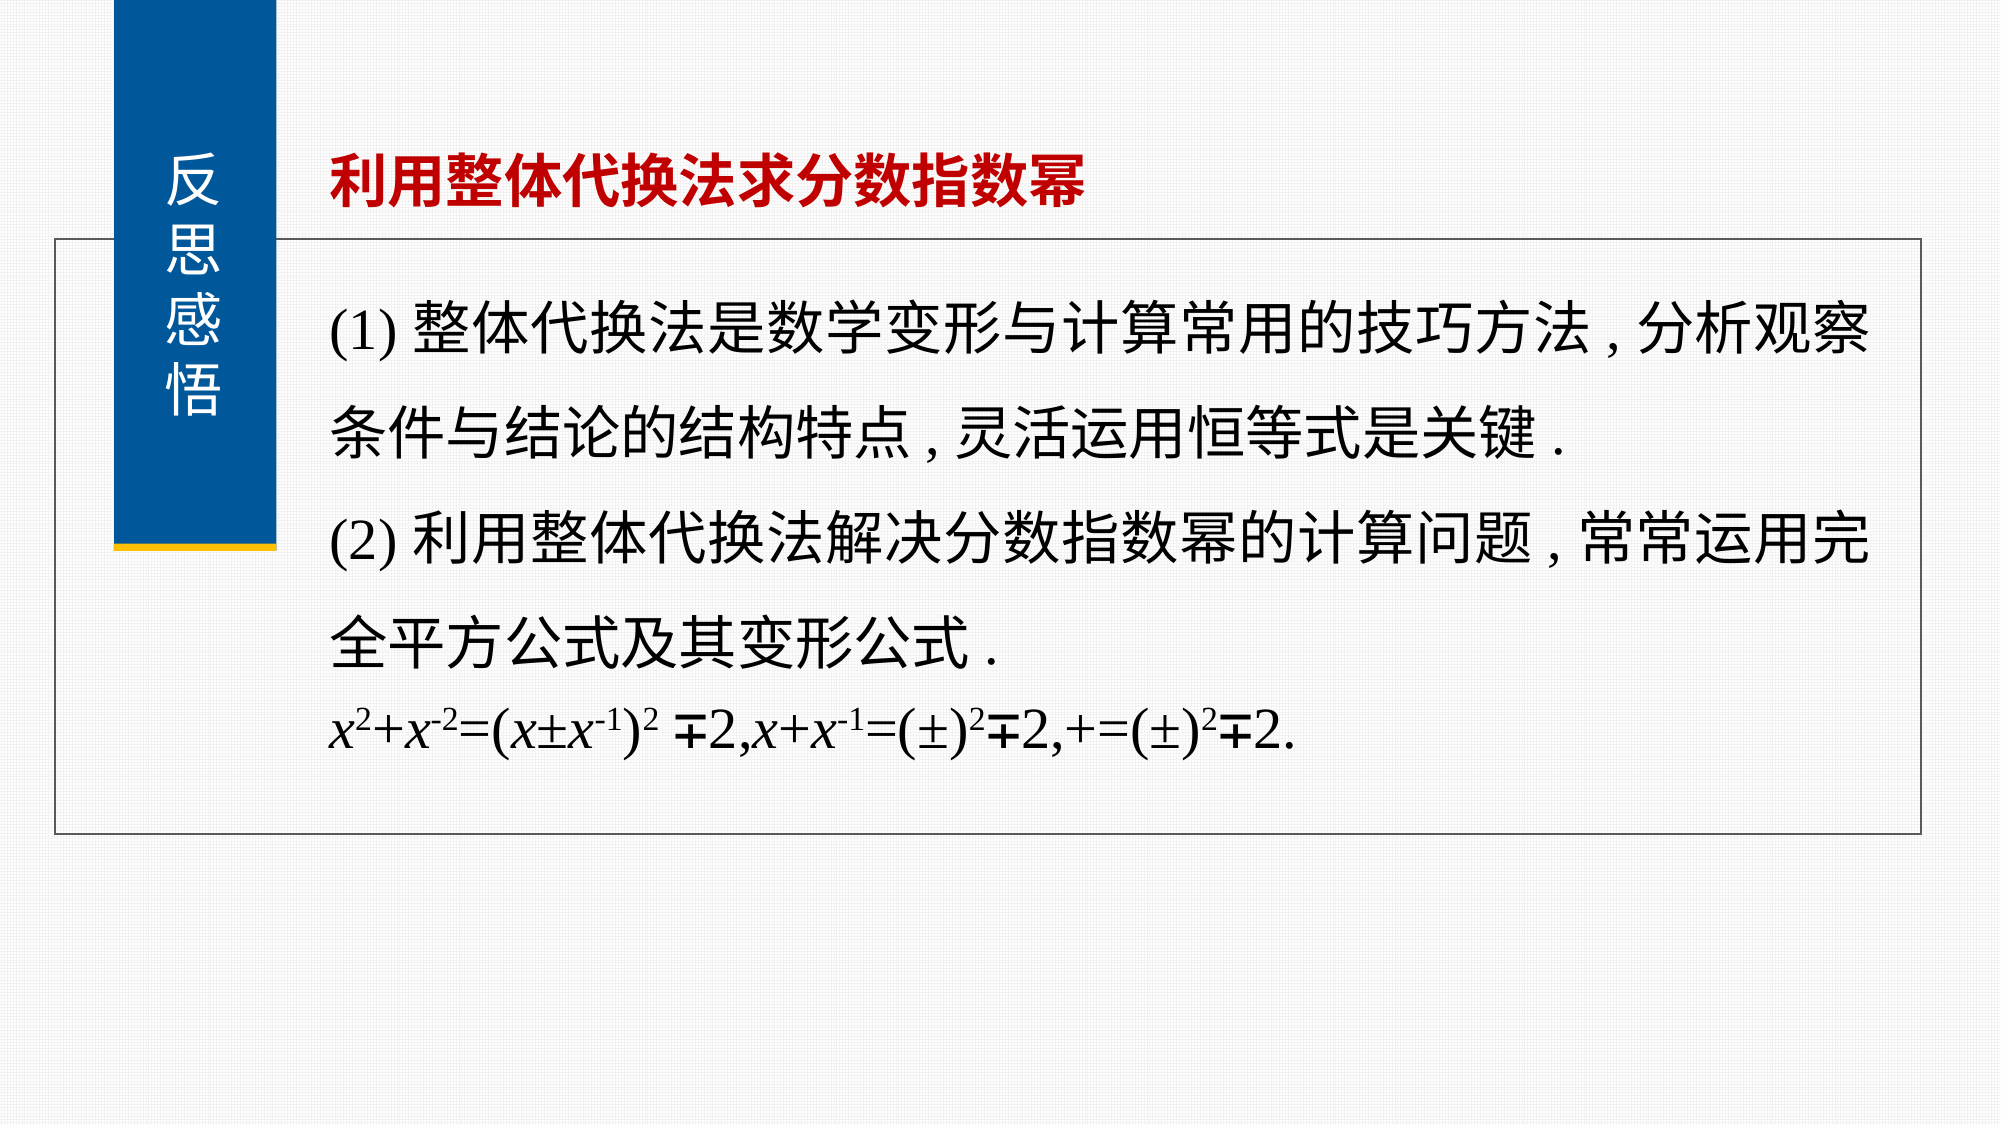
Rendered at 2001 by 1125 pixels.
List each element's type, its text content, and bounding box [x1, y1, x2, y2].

text_box 利用整体代换法求分数指数幂 [314, 101, 1886, 222]
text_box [113, 0, 277, 552]
text_box [54, 238, 1922, 835]
